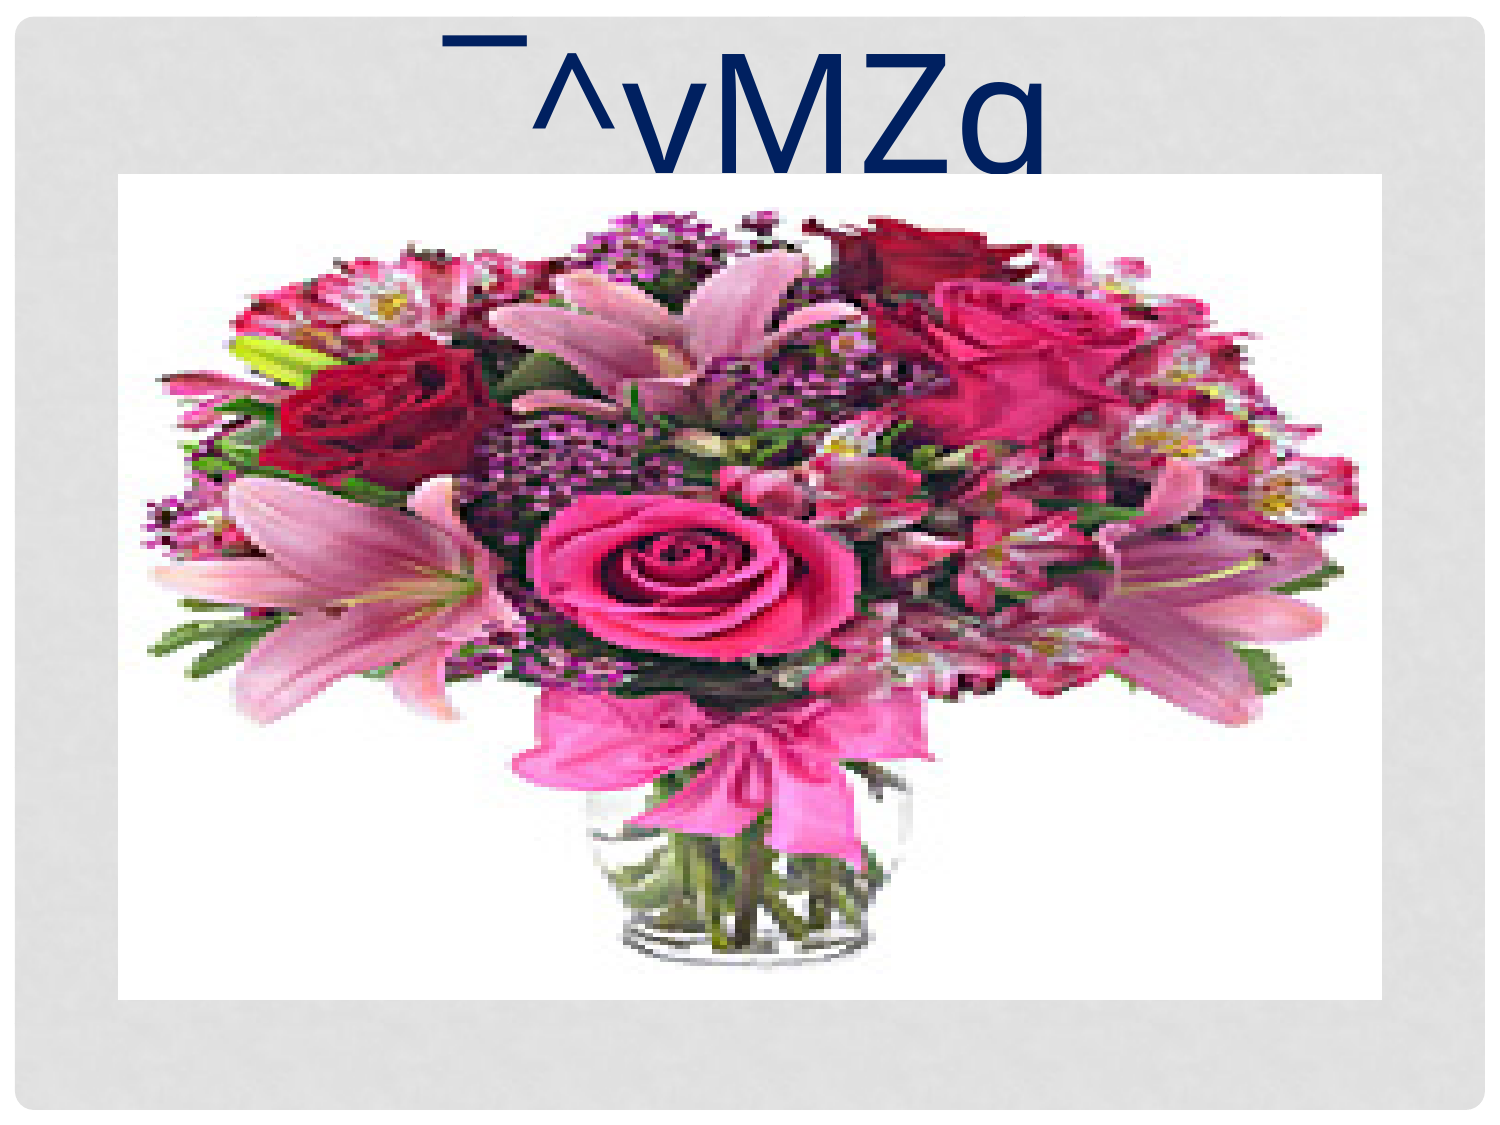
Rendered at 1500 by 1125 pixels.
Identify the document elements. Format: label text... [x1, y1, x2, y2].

picture [118, 174, 1382, 1001]
text_box ¯^vMZg [74, 0, 1425, 188]
